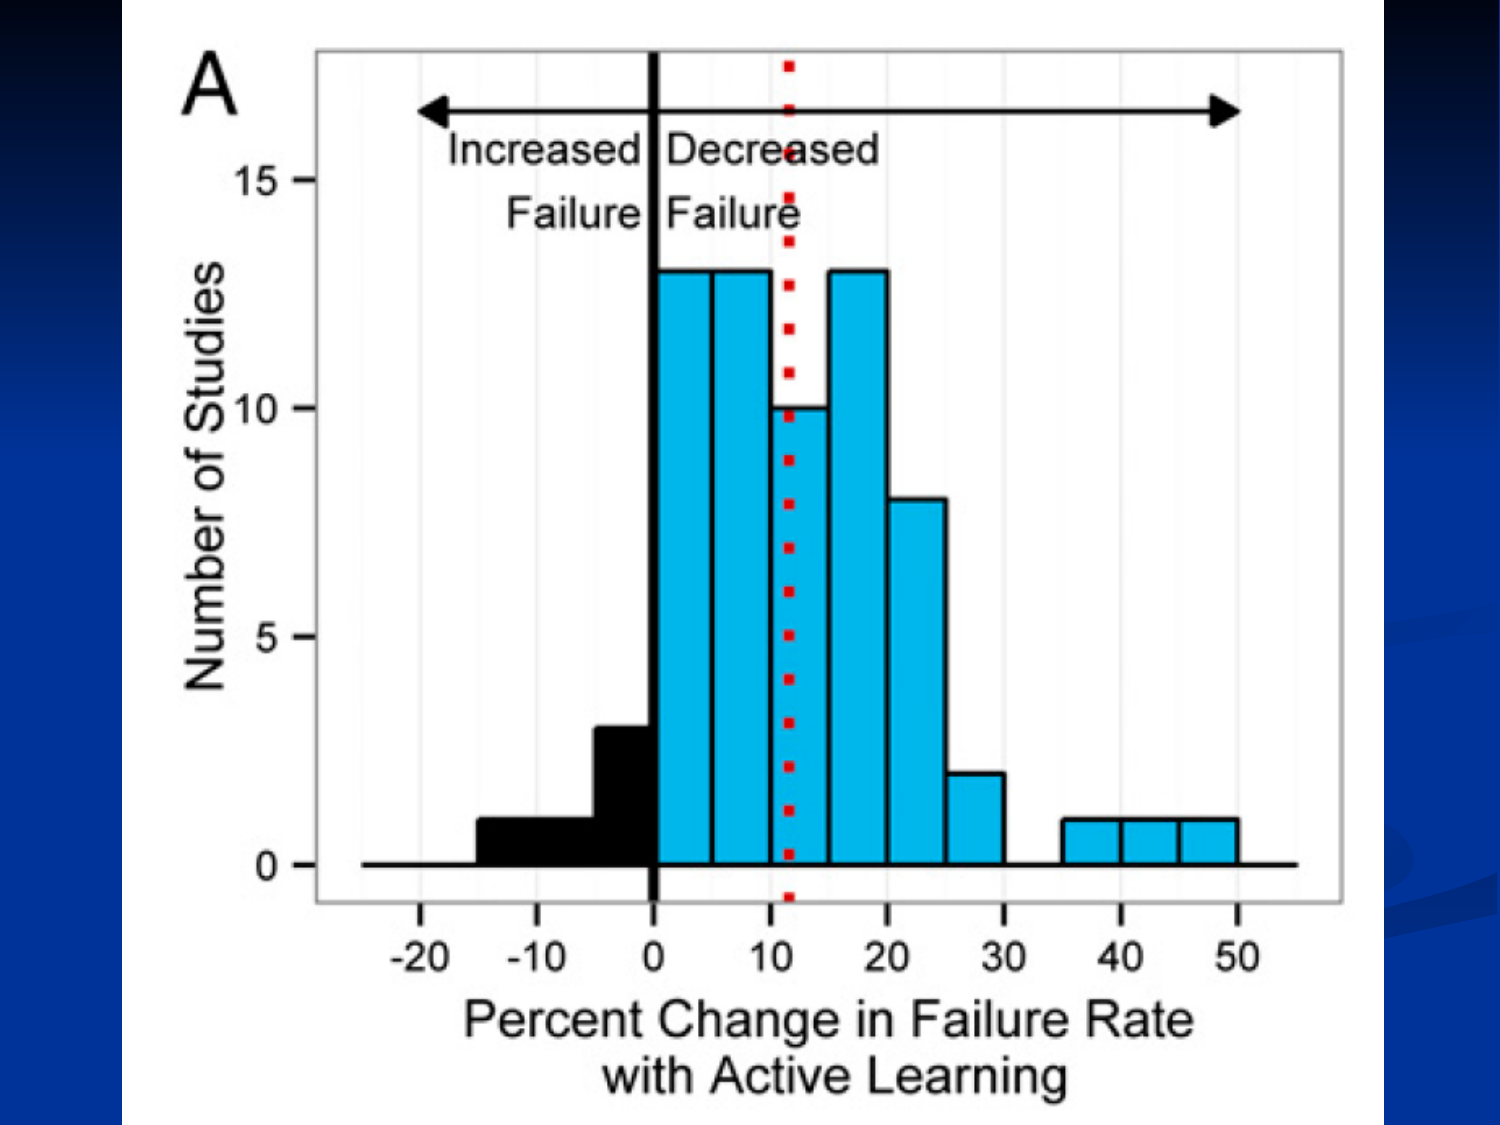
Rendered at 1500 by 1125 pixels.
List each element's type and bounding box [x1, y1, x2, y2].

list [122, 0, 1384, 1125]
